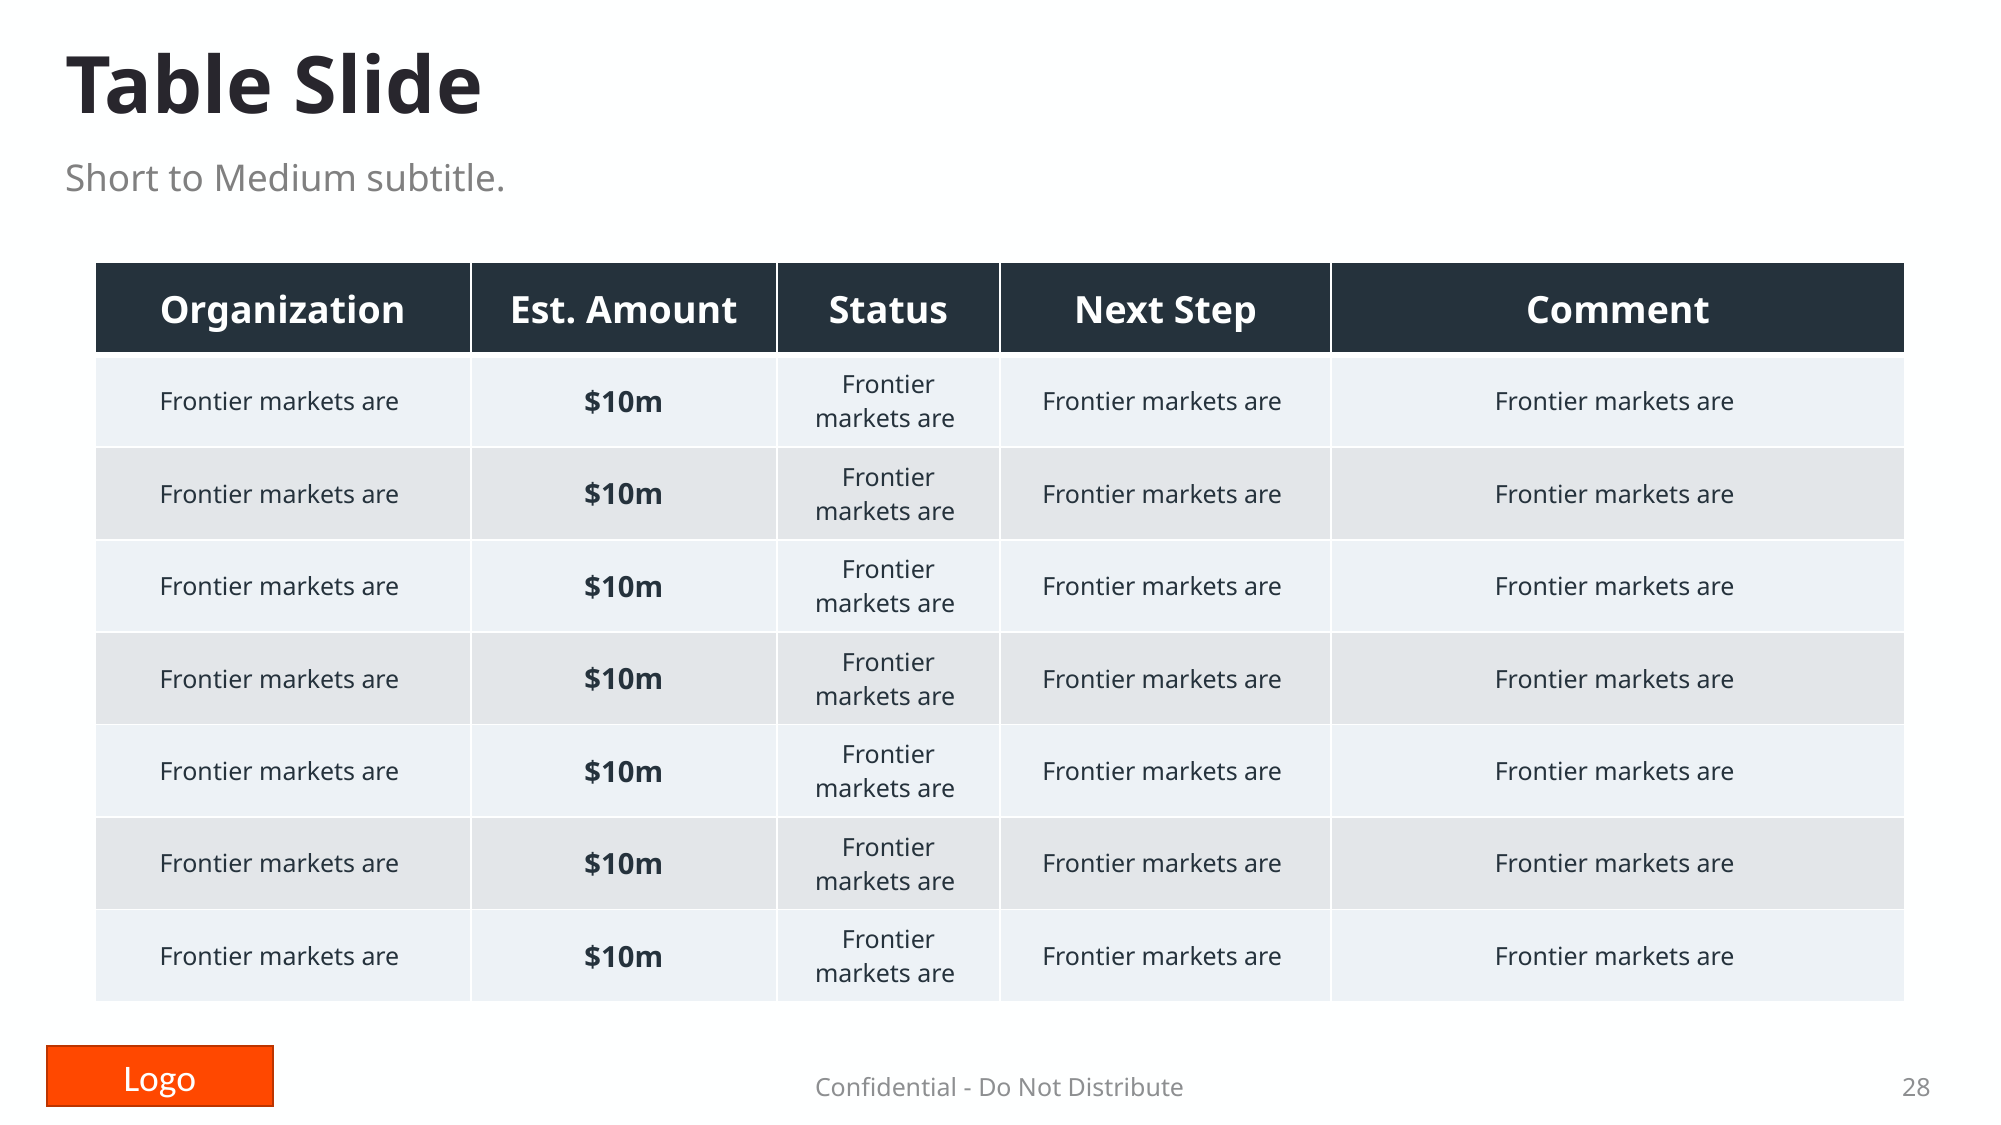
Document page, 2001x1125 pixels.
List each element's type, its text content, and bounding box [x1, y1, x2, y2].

table_cell Frontier markets are [1001, 910, 1330, 1001]
table_header Next Step [1001, 263, 1330, 352]
table_cell Frontier markets are [1332, 448, 1904, 539]
footer Confidential - Do Not Distribute [662, 1058, 1338, 1119]
table_cell Frontier markets are [778, 910, 999, 1001]
table_cell Frontier markets are [1001, 358, 1330, 446]
table_cell Frontier markets are [1001, 725, 1330, 816]
slide_number 28 [1495, 1058, 1946, 1119]
table_cell $10m [472, 448, 776, 539]
table_cell Frontier markets are [96, 910, 470, 1001]
table_cell $10m [472, 818, 776, 909]
table_cell Frontier markets are [1332, 541, 1904, 631]
table_cell Frontier markets are [1001, 448, 1330, 539]
table_cell Frontier markets are [778, 541, 999, 631]
title Table Slide [50, 37, 1946, 139]
table_cell $10m [472, 633, 776, 724]
table_cell Frontier markets are [96, 541, 470, 631]
table_cell Frontier markets are [1332, 725, 1904, 816]
table_cell Frontier markets are [778, 725, 999, 816]
table_cell Frontier markets are [1332, 818, 1904, 909]
table_header Comment [1332, 263, 1904, 352]
table_cell Frontier markets are [1332, 358, 1904, 446]
table_cell $10m [472, 541, 776, 631]
list Short to Medium subtitle. [50, 146, 1946, 207]
table_cell $10m [472, 725, 776, 816]
table_cell $10m [472, 358, 776, 446]
table_cell Frontier markets are [778, 633, 999, 724]
table_cell Frontier markets are [96, 818, 470, 909]
table_cell Frontier markets are [1332, 633, 1904, 724]
table_header Est. Amount [472, 263, 776, 352]
table_cell Frontier markets are [1001, 633, 1330, 724]
table_cell $10m [472, 910, 776, 1001]
table_cell Frontier markets are [778, 358, 999, 446]
table_cell Frontier markets are [96, 448, 470, 539]
table_cell Frontier markets are [1332, 910, 1904, 1001]
table_header Status [778, 263, 999, 352]
table_cell Frontier markets are [778, 818, 999, 909]
table_cell Frontier markets are [1001, 541, 1330, 631]
table_cell Frontier markets are [778, 448, 999, 539]
table_header Organization [96, 263, 470, 352]
table_cell Frontier markets are [96, 358, 470, 446]
table_cell Frontier markets are [1001, 818, 1330, 909]
table_cell Frontier markets are [96, 633, 470, 724]
table_cell Frontier markets are [96, 725, 470, 816]
